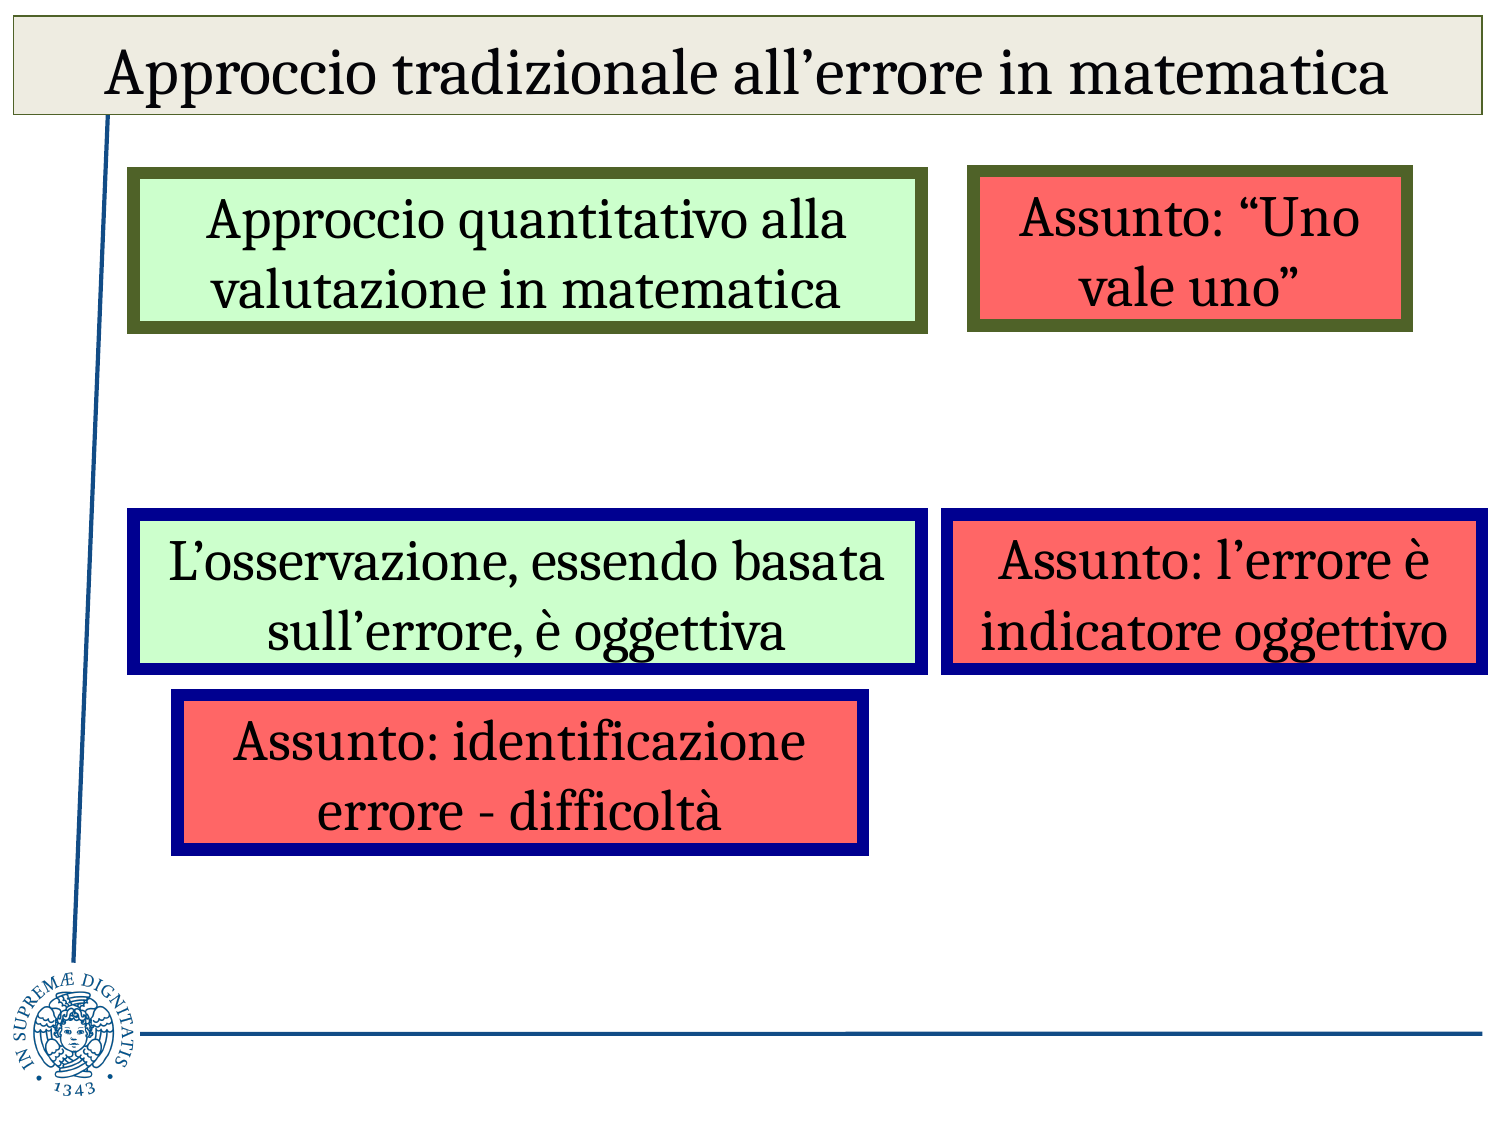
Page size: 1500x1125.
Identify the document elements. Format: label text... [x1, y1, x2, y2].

text_box Assunto: l’errore è indicatore oggettivo [947, 514, 1483, 669]
picture [13, 972, 134, 1096]
text_box Assunto: identificazione errore - difficoltà [177, 694, 863, 850]
text_box Approccio tradizionale all’errore in matematica [13, 15, 1483, 115]
text_box Assunto: “Uno vale uno” [973, 171, 1407, 326]
text_box L’osservazione, essendo basata sull’errore, è oggettiva [133, 514, 922, 670]
text_box Approccio quantitativo alla valutazione in matematica [133, 172, 922, 328]
